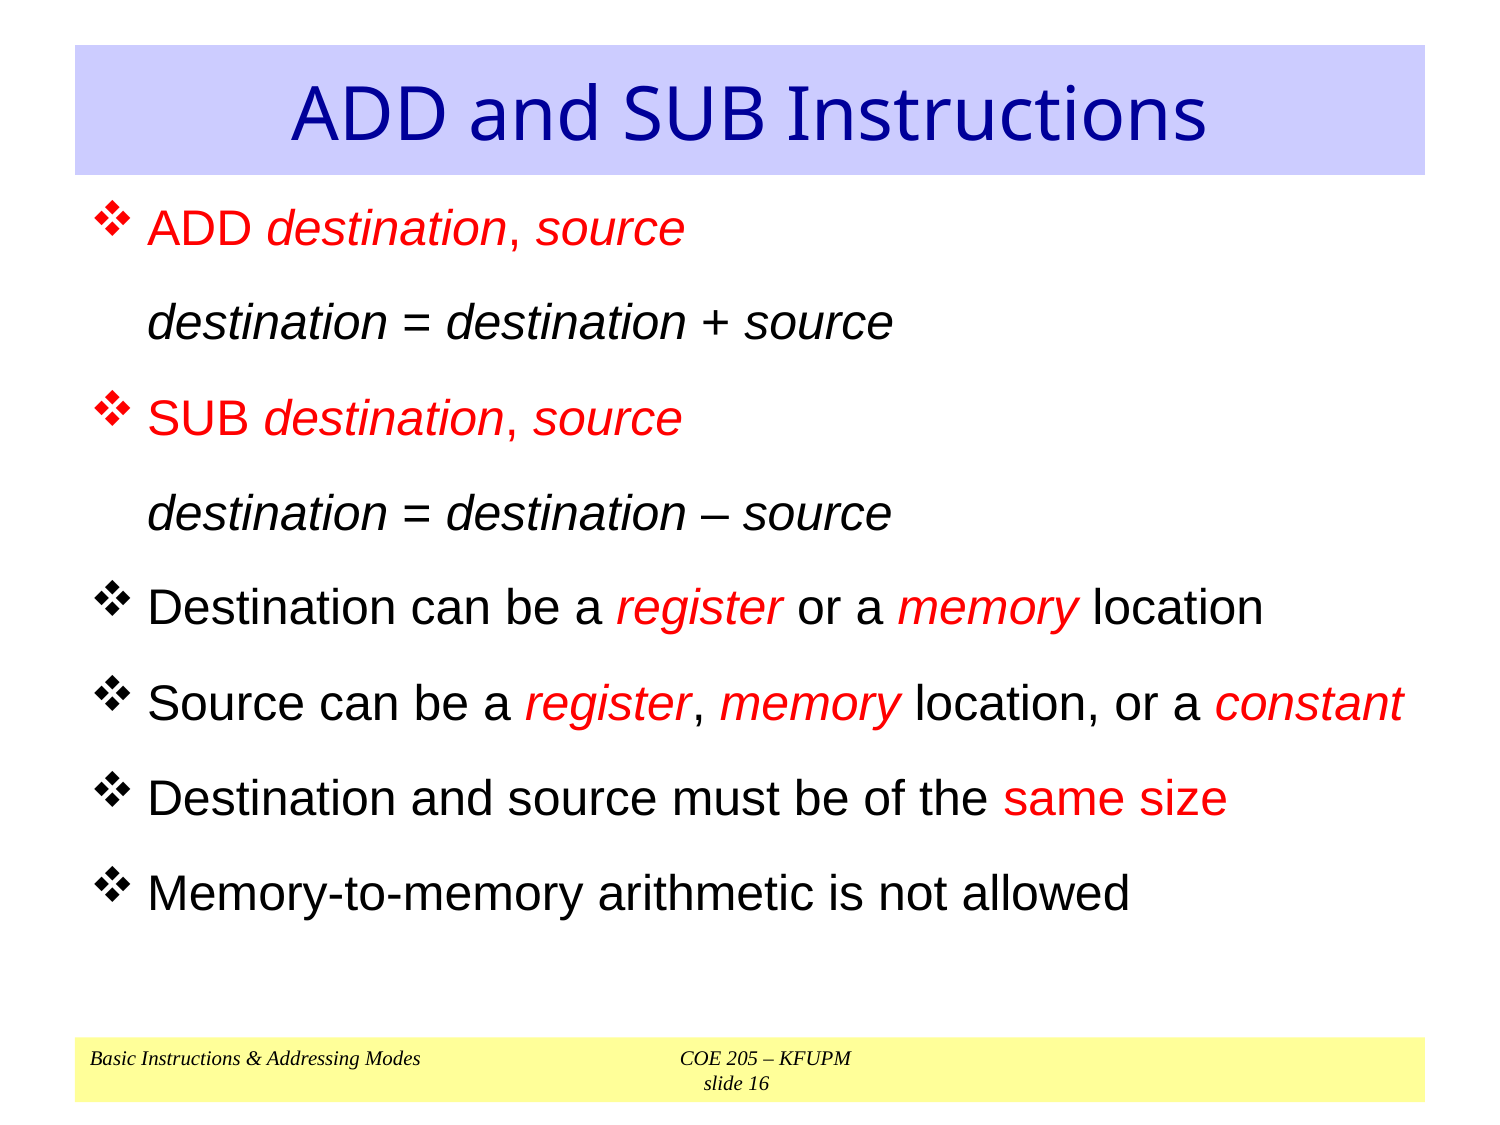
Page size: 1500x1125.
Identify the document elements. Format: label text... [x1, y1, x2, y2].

title ADD and SUB Instructions [74, 44, 1426, 176]
list ADD destination, source destination = destination + source SUB destination, source destination = destination – source Destination can be a register or a memory location Source can be a register, memory location, or a constant Destination and source must be of the same size Memory-to-memory arithmetic is not allowed [74, 187, 1426, 1032]
